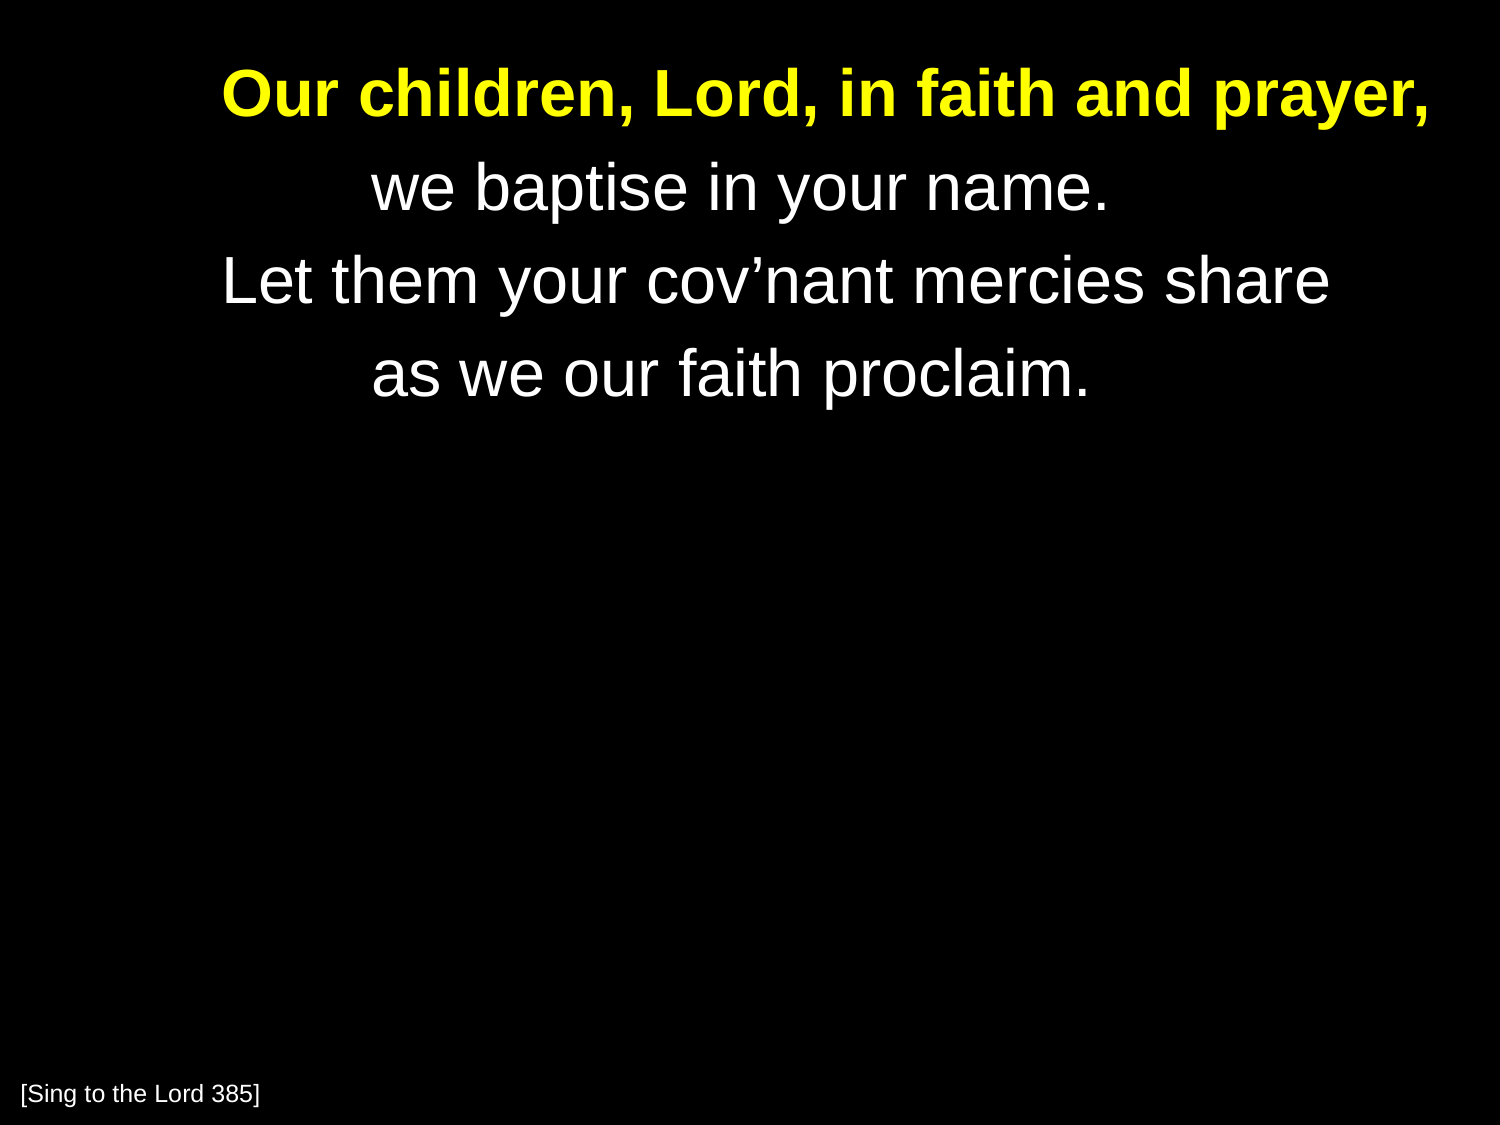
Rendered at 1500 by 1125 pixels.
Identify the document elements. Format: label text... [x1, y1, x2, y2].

text_box [Sing to the Lord 385] [5, 1070, 526, 1115]
list Our children, Lord, in faith and prayer, we baptise in your name. Let them your cov’nant mercies share as we our faith proclaim. [0, 42, 1500, 1047]
